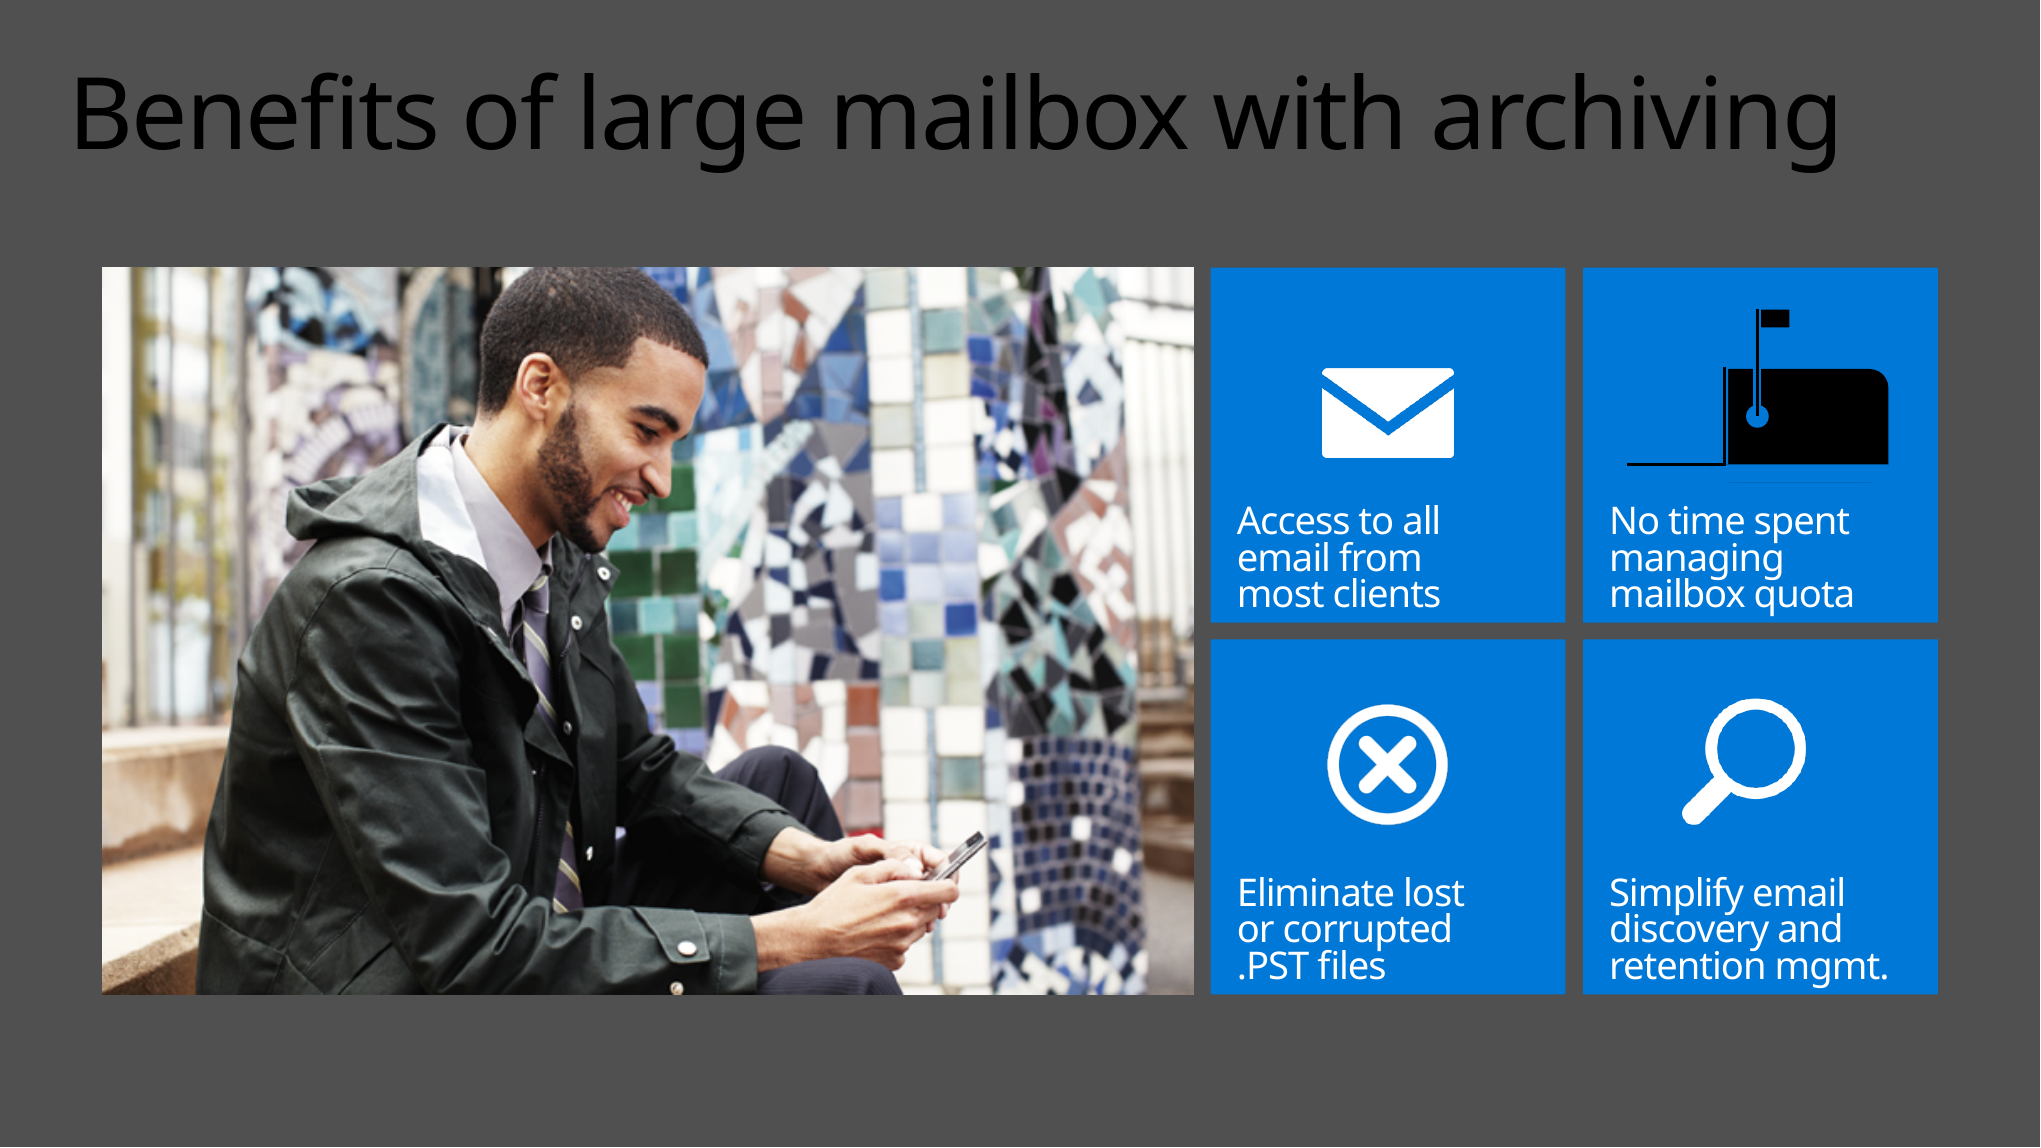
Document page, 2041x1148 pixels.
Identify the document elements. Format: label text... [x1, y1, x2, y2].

picture [1322, 367, 1454, 458]
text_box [1628, 307, 1889, 483]
text_box Simplify email discovery and retention mgmt. [1582, 639, 1939, 995]
picture [1626, 649, 1852, 876]
text_box Eliminate lost or corrupted .PST files [1210, 639, 1566, 995]
title Benefits of large mailbox with archiving [45, 48, 1996, 199]
picture [1290, 664, 1487, 861]
picture [102, 267, 1194, 995]
text_box Access to all email from most clients [1210, 267, 1566, 623]
text_box No time spent managing mailbox quota [1582, 267, 1939, 623]
